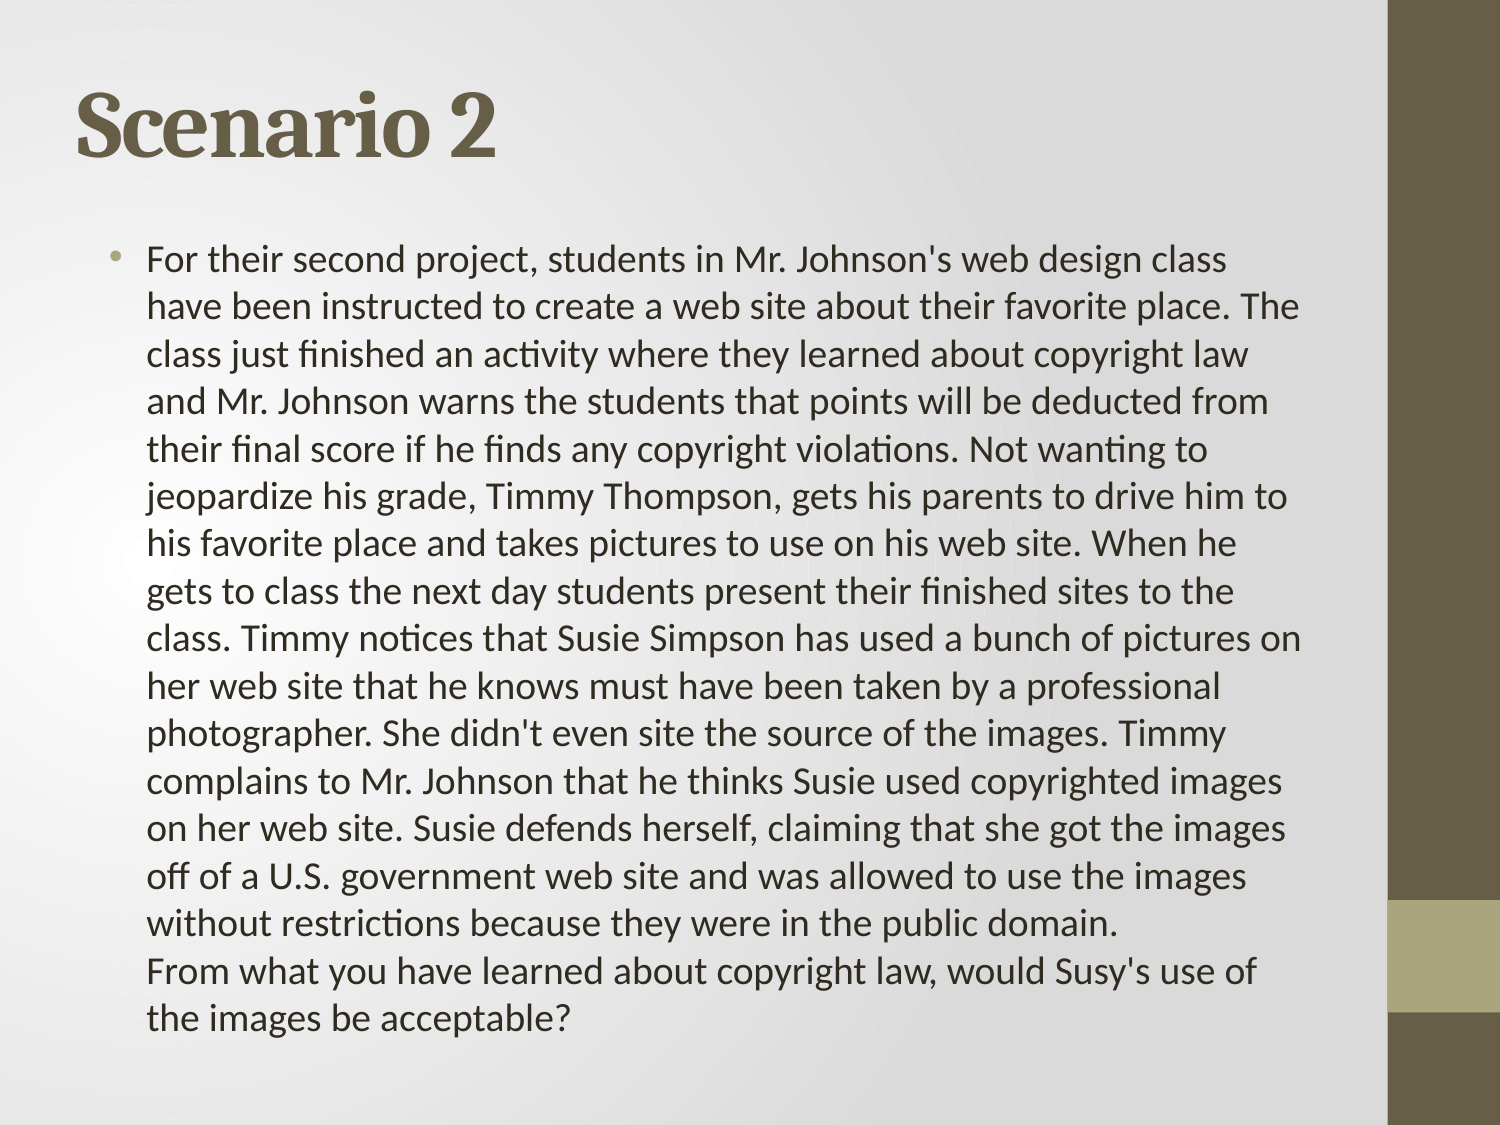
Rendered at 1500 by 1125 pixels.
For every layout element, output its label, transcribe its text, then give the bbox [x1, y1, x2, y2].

title Scenario 2 [62, 24, 1313, 213]
list For their second project, students in Mr. Johnson's web design class have been instructed to create a web site about their favorite place. The class just finished an activity where they learned about copyright law and Mr. Johnson warns the students that points will be deducted from their final score if he finds any copyright violations. Not wanting to jeopardize his grade, Timmy Thompson, gets his parents to drive him to his favorite place and takes pictures to use on his web site. When he gets to class the next day students present their finished sites to the class. Timmy notices that Susie Simpson has used a bunch of pictures on her web site that he knows must have been taken by a professional photographer. She didn't even site the source of the images. Timmy complains to Mr. Johnson that he thinks Susie used copyrighted images on her web site. Susie defends herself, claiming that she got the images off of a U.S. government web site and was allowed to use the images without restrictions because they were in the public domain. From what you have learned about copyright law, would Susy's use of the images be acceptable? [75, 224, 1325, 1013]
